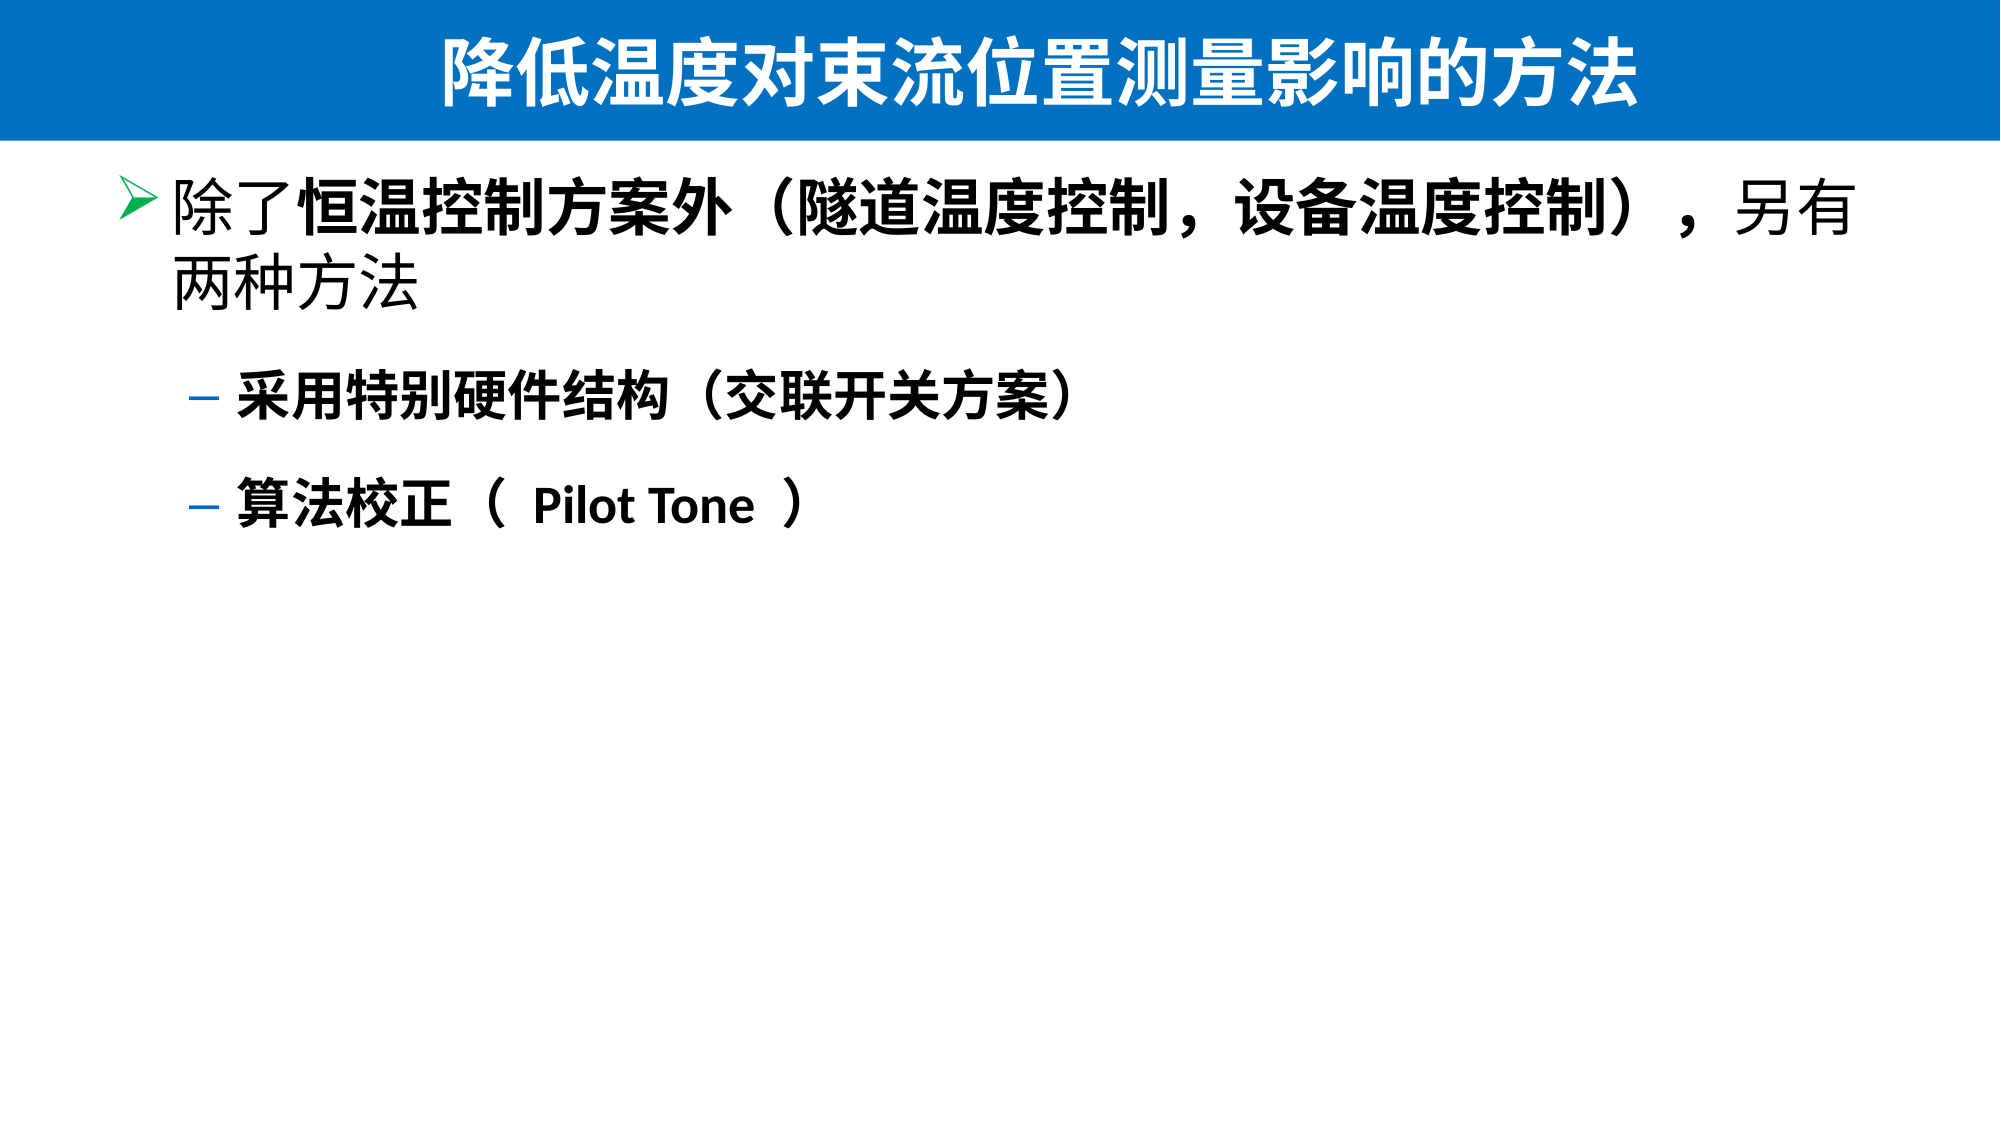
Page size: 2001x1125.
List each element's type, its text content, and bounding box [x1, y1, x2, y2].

title 降低温度对束流位置测量影响的方法 [181, 6, 1900, 135]
list 除了恒温控制方案外（隧道温度控制，设备温度控制），另有两种方法 采用特别硬件结构（交联开关方案） 算法校正（ Pilot Tone ） [99, 160, 1900, 965]
